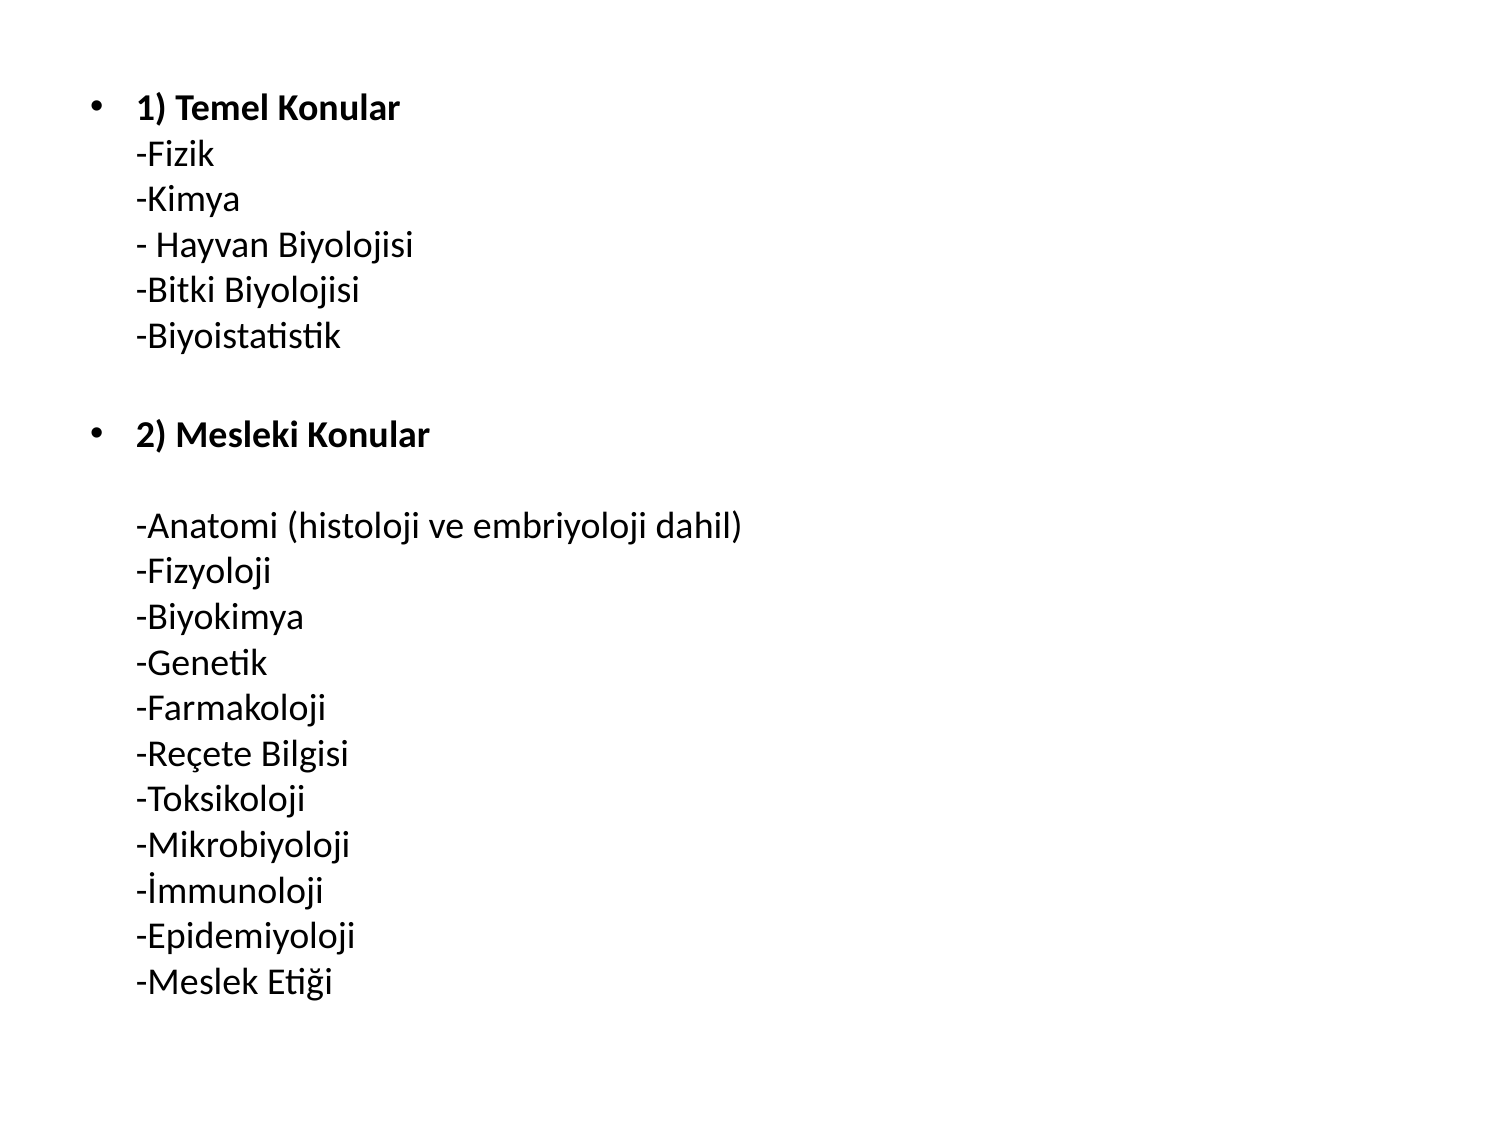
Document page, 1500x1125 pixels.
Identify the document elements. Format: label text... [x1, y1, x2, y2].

list 1) Temel Konular -Fizik -Kimya - Hayvan Biyolojisi -Bitki Biyolojisi -Biyoistatistik 2) Mesleki Konular -Anatomi (histoloji ve embriyoloji dahil) -Fizyoloji -Biyokimya -Genetik -Farmakoloji -Reçete Bilgisi -Toksikoloji -Mikrobiyoloji -İmmunoloji -Epidemiyoloji -Meslek Etiği [75, 75, 1400, 1063]
